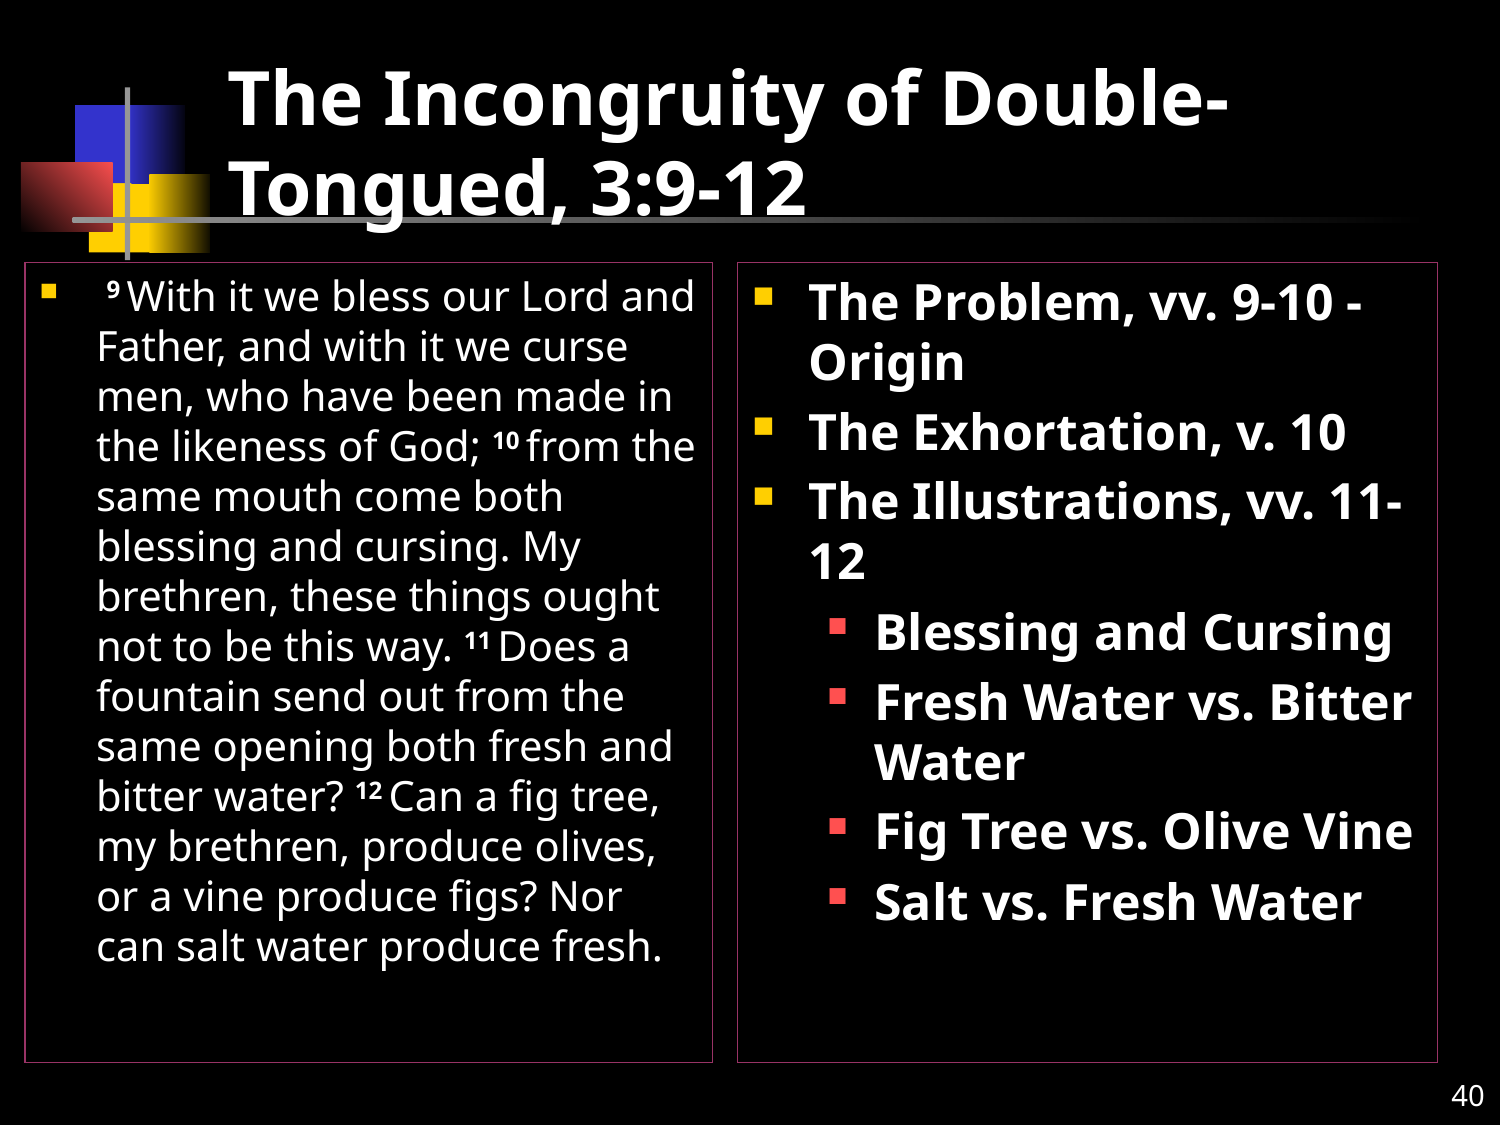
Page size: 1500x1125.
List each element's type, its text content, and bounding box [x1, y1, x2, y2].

slide_number 40 [1337, 1050, 1500, 1125]
text_box 9 With it we bless our Lord and Father, and with it we curse men, who have been made in the likeness of God; 10 from the same mouth come both blessing and cursing. My brethren, these things ought not to be this way. 11 Does a fountain send out from the same opening both fresh and bitter water? 12 Can a fig tree, my brethren, produce olives, or a vine produce figs? Nor can salt water produce fresh. [24, 262, 713, 1063]
text_box The Incongruity of Double-Tongued, 3:9-12 [212, 50, 1491, 238]
list The Problem, vv. 9-10 - Origin The Exhortation, v. 10 The Illustrations, vv. 11-12 Blessing and Cursing Fresh Water vs. Bitter Water Fig Tree vs. Olive Vine Salt vs. Fresh Water [737, 262, 1438, 1063]
